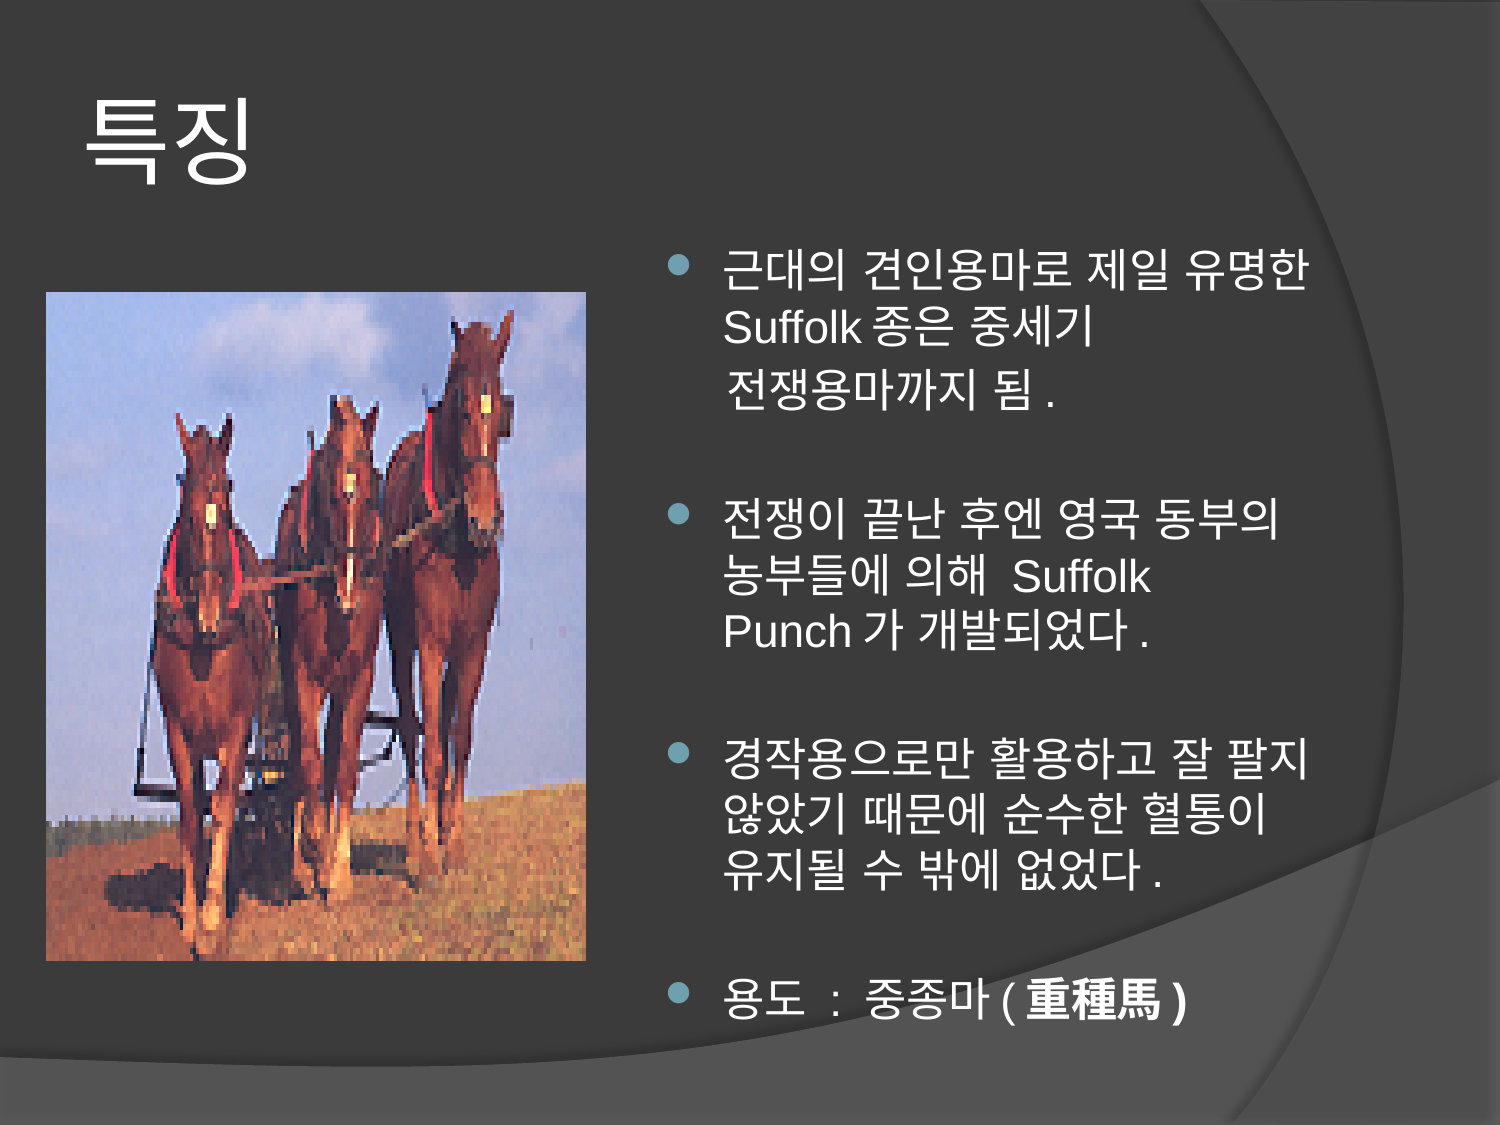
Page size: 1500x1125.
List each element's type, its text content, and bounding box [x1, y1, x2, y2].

list 근대의 견인용마로 제일 유명한 Suffolk종은 중세기 전쟁용마까지 됨. 전쟁이 끝난 후엔 영국 동부의 농부들에 의해 Suffolk Punch가 개발되었다. 경작용으로만 활용하고 잘 팔지 않았기 때문에 순수한 혈통이 유지될 수 밖에 없었다. 용도 : 중종마(重種馬) [644, 234, 1407, 1090]
title 특징 [75, 45, 1300, 233]
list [46, 292, 587, 962]
